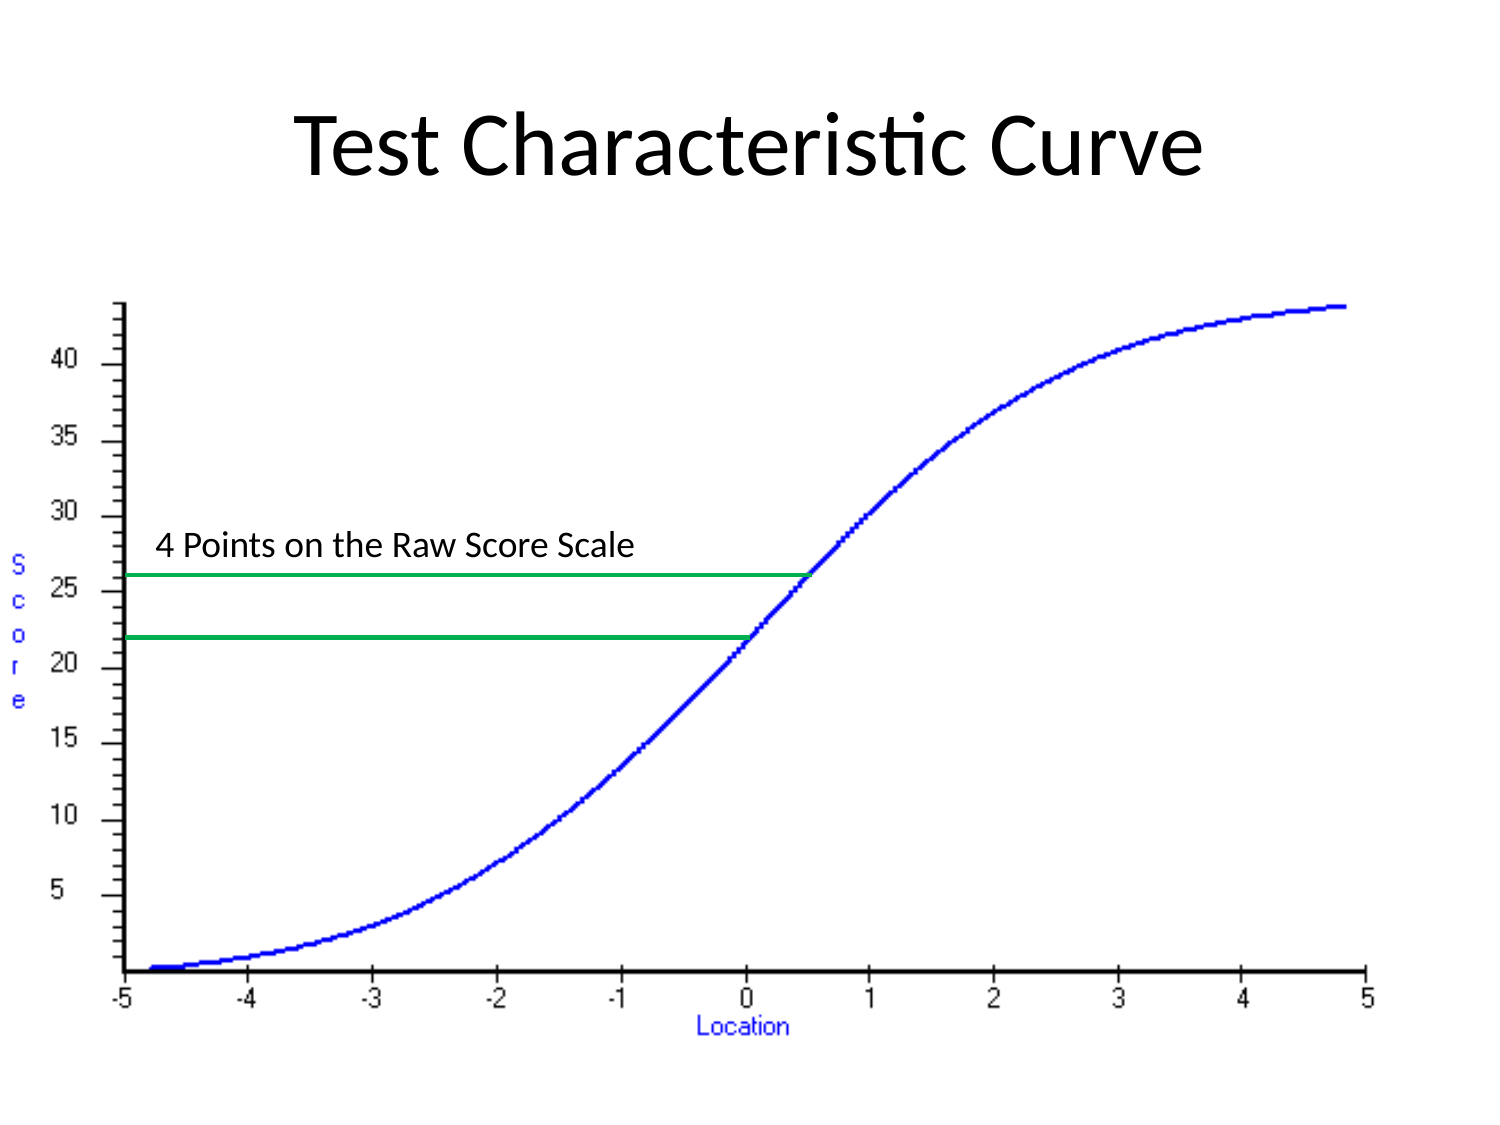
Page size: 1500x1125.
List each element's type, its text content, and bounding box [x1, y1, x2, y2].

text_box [0, 237, 1490, 1038]
title Test Characteristic Curve [74, 44, 1426, 233]
